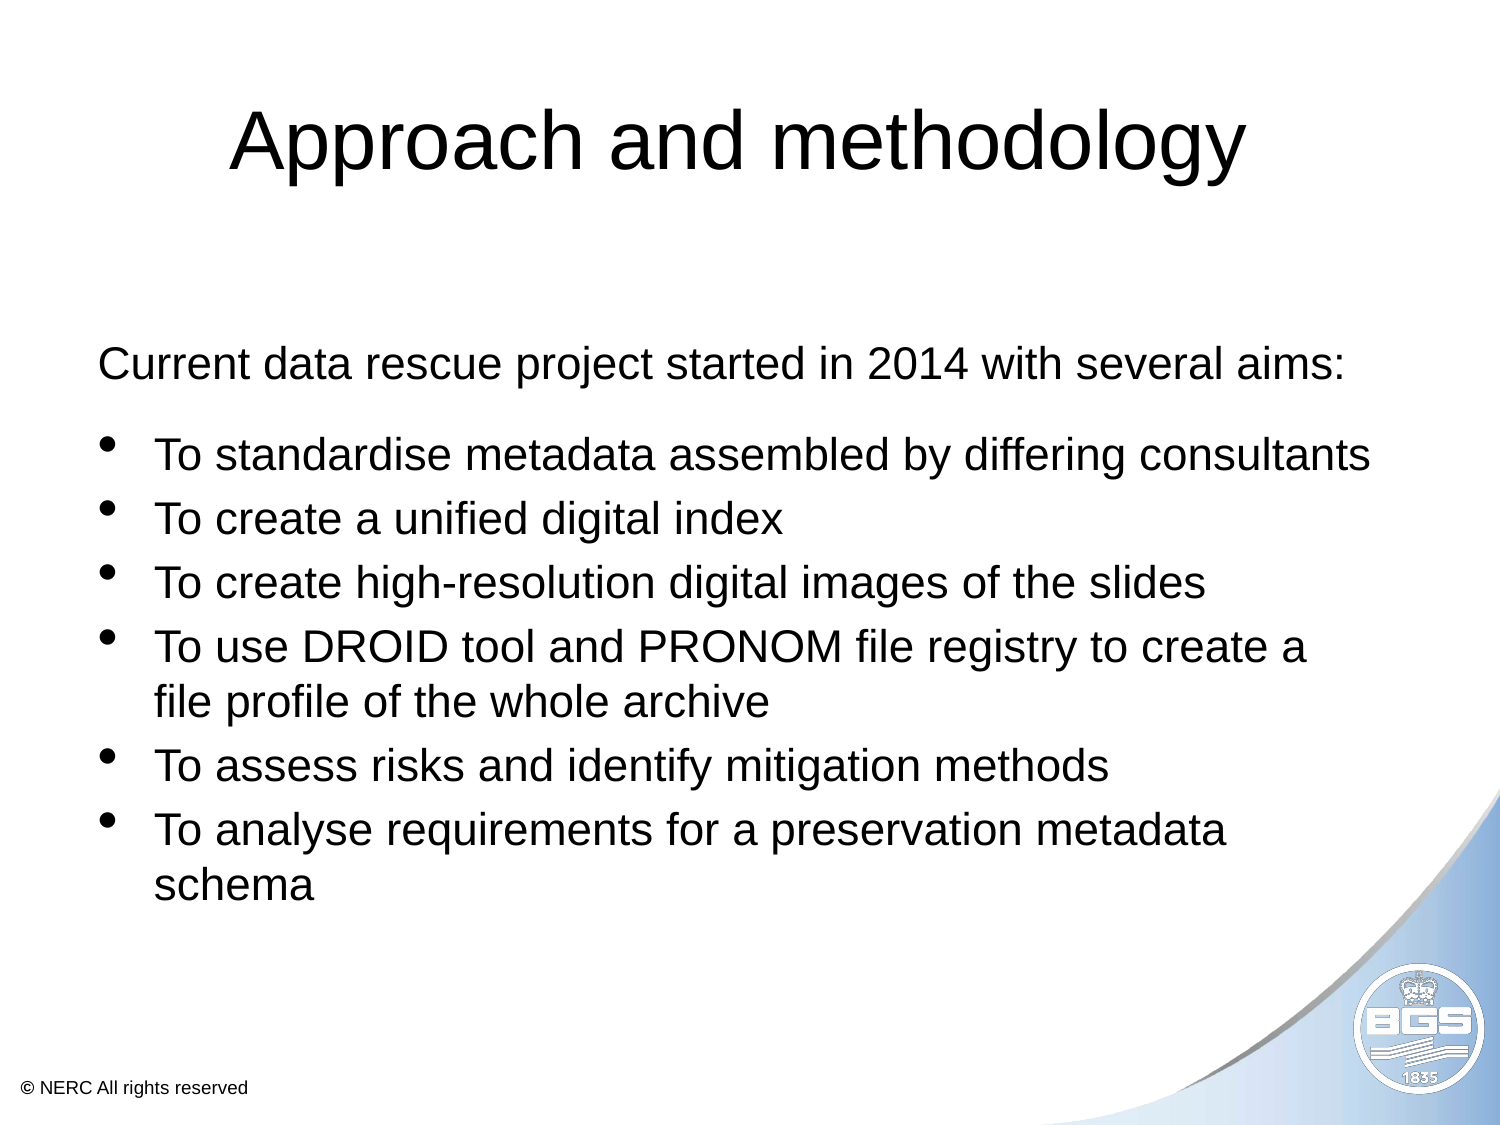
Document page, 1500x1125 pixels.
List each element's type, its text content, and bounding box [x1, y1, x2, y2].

picture [973, 787, 1500, 1125]
list Current data rescue project started in 2014 with several aims: To standardise metadata assembled by differing consultants To create a unified digital index To create high-resolution digital images of the slides To use DROID tool and PRONOM file registry to create a file profile of the whole archive To assess risks and identify mitigation methods To analyse requirements for a preservation metadata schema [82, 326, 1395, 941]
title Approach and methodology [147, 42, 1330, 231]
